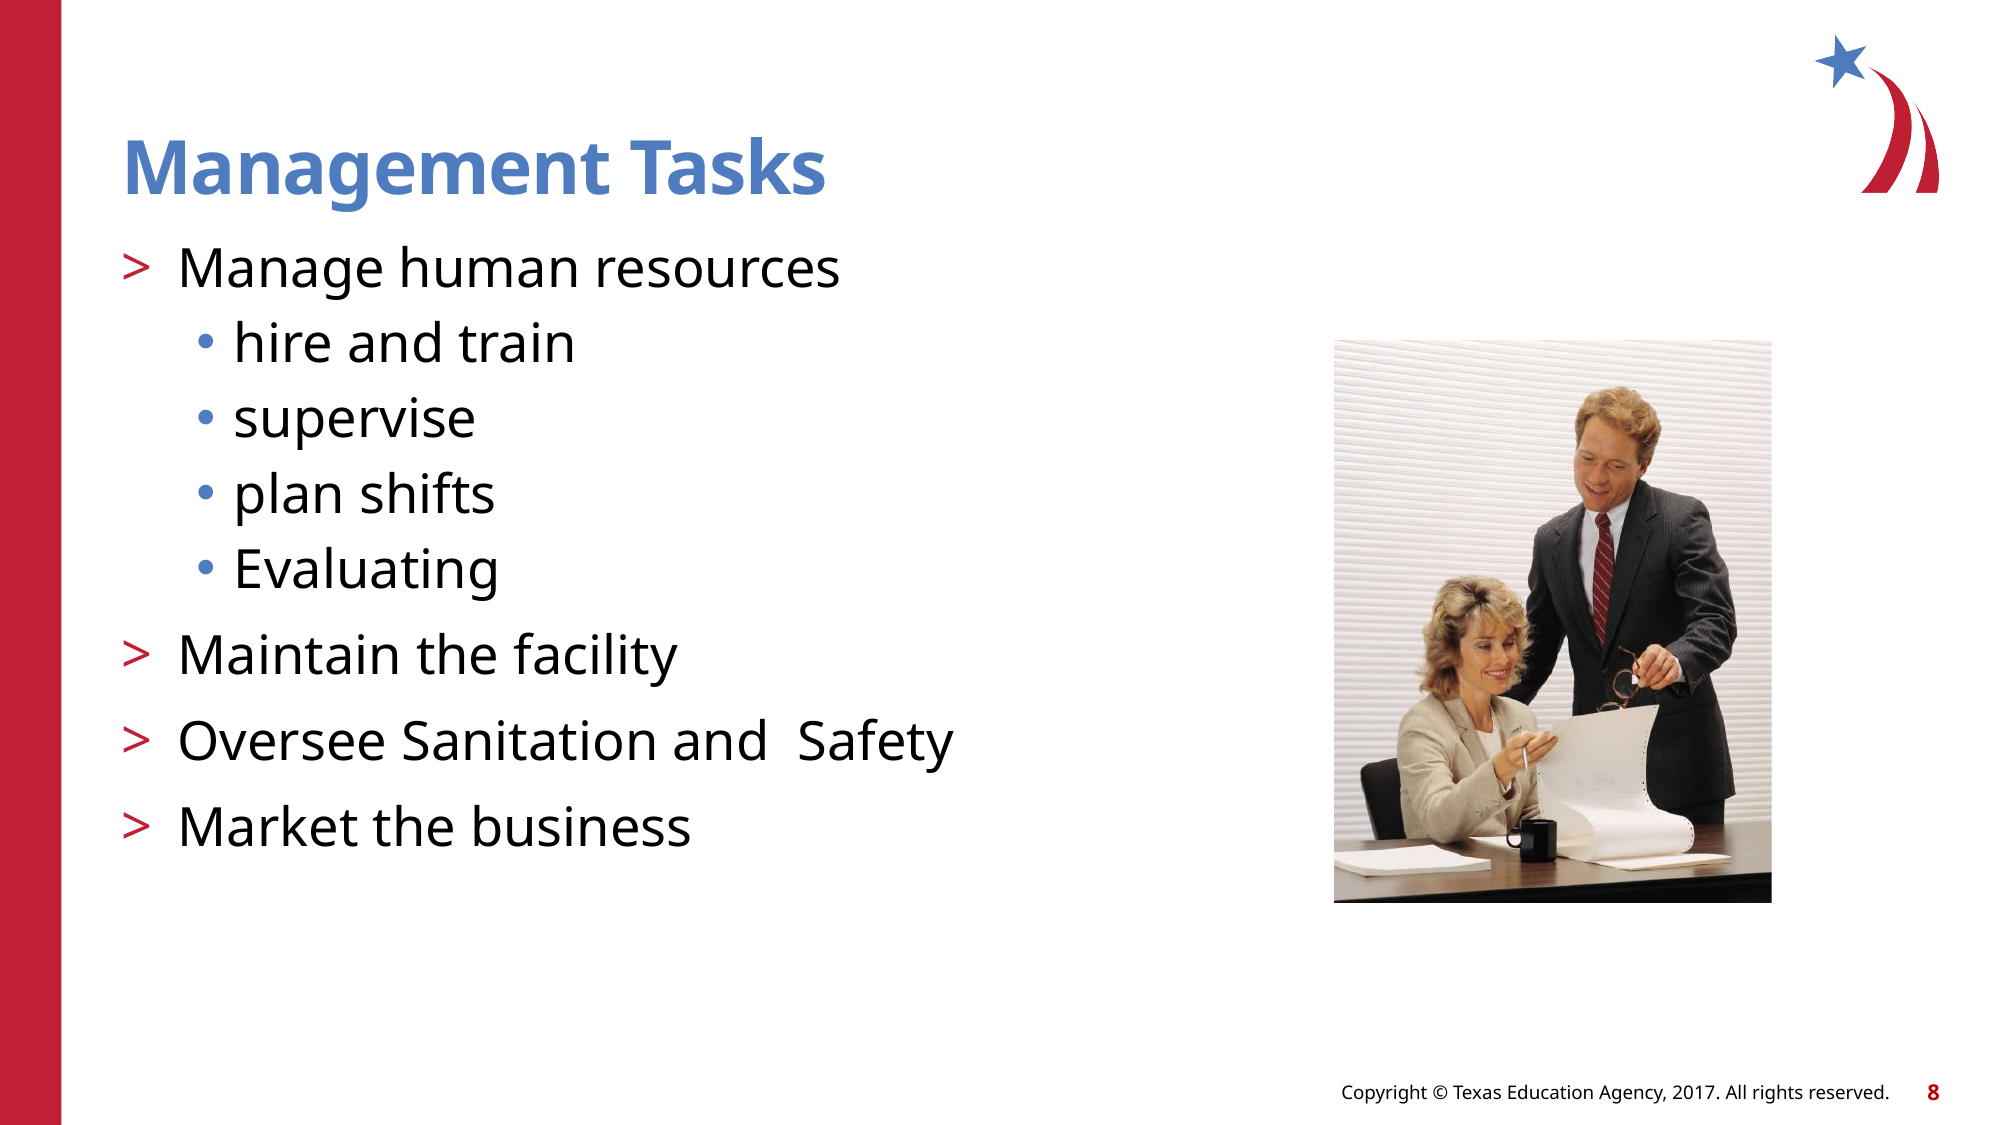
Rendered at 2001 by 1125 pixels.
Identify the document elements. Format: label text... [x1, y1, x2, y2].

title Management Tasks [121, 66, 1772, 211]
text_box [1334, 340, 1772, 903]
list Manage human resources hire and train supervise plan shifts Evaluating Maintain the facility Oversee Sanitation and Safety Market the business [121, 233, 1936, 1010]
picture [1814, 34, 1939, 193]
